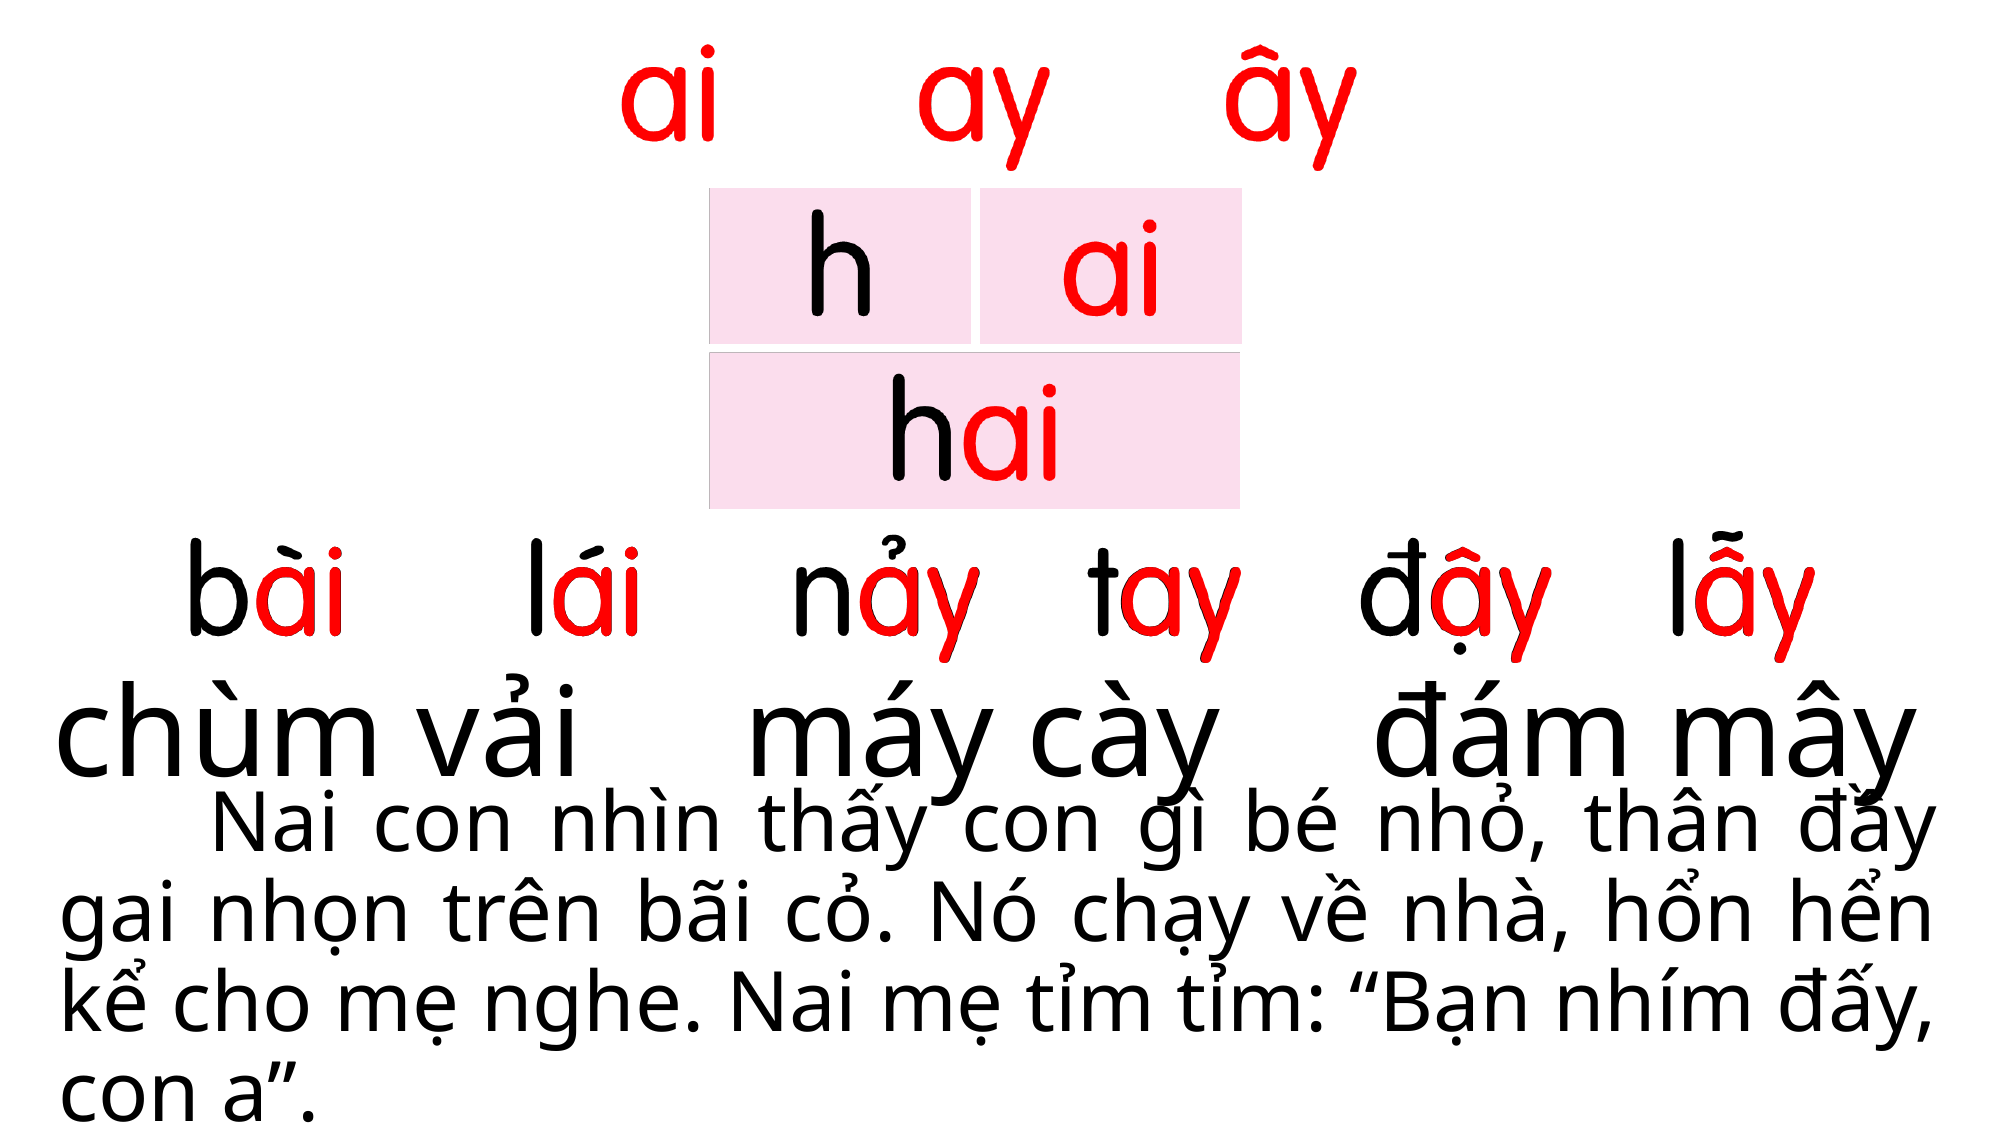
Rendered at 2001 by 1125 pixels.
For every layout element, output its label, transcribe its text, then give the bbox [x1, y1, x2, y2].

text_box đám mây [1352, 682, 2000, 790]
text_box máy cày [709, 748, 1352, 781]
picture [90, 0, 1914, 737]
text_box chùm vải [0, 682, 709, 790]
text_box Nai con nhìn thấy con gì bé nhỏ, thân đầy gai nhọn trên bãi cỏ. Nó chạy về nhà, hổn hển kể cho mẹ nghe. Nai mẹ tỉm tỉm: “Bạn nhím đấy, con ạ”. [43, 781, 1954, 1125]
